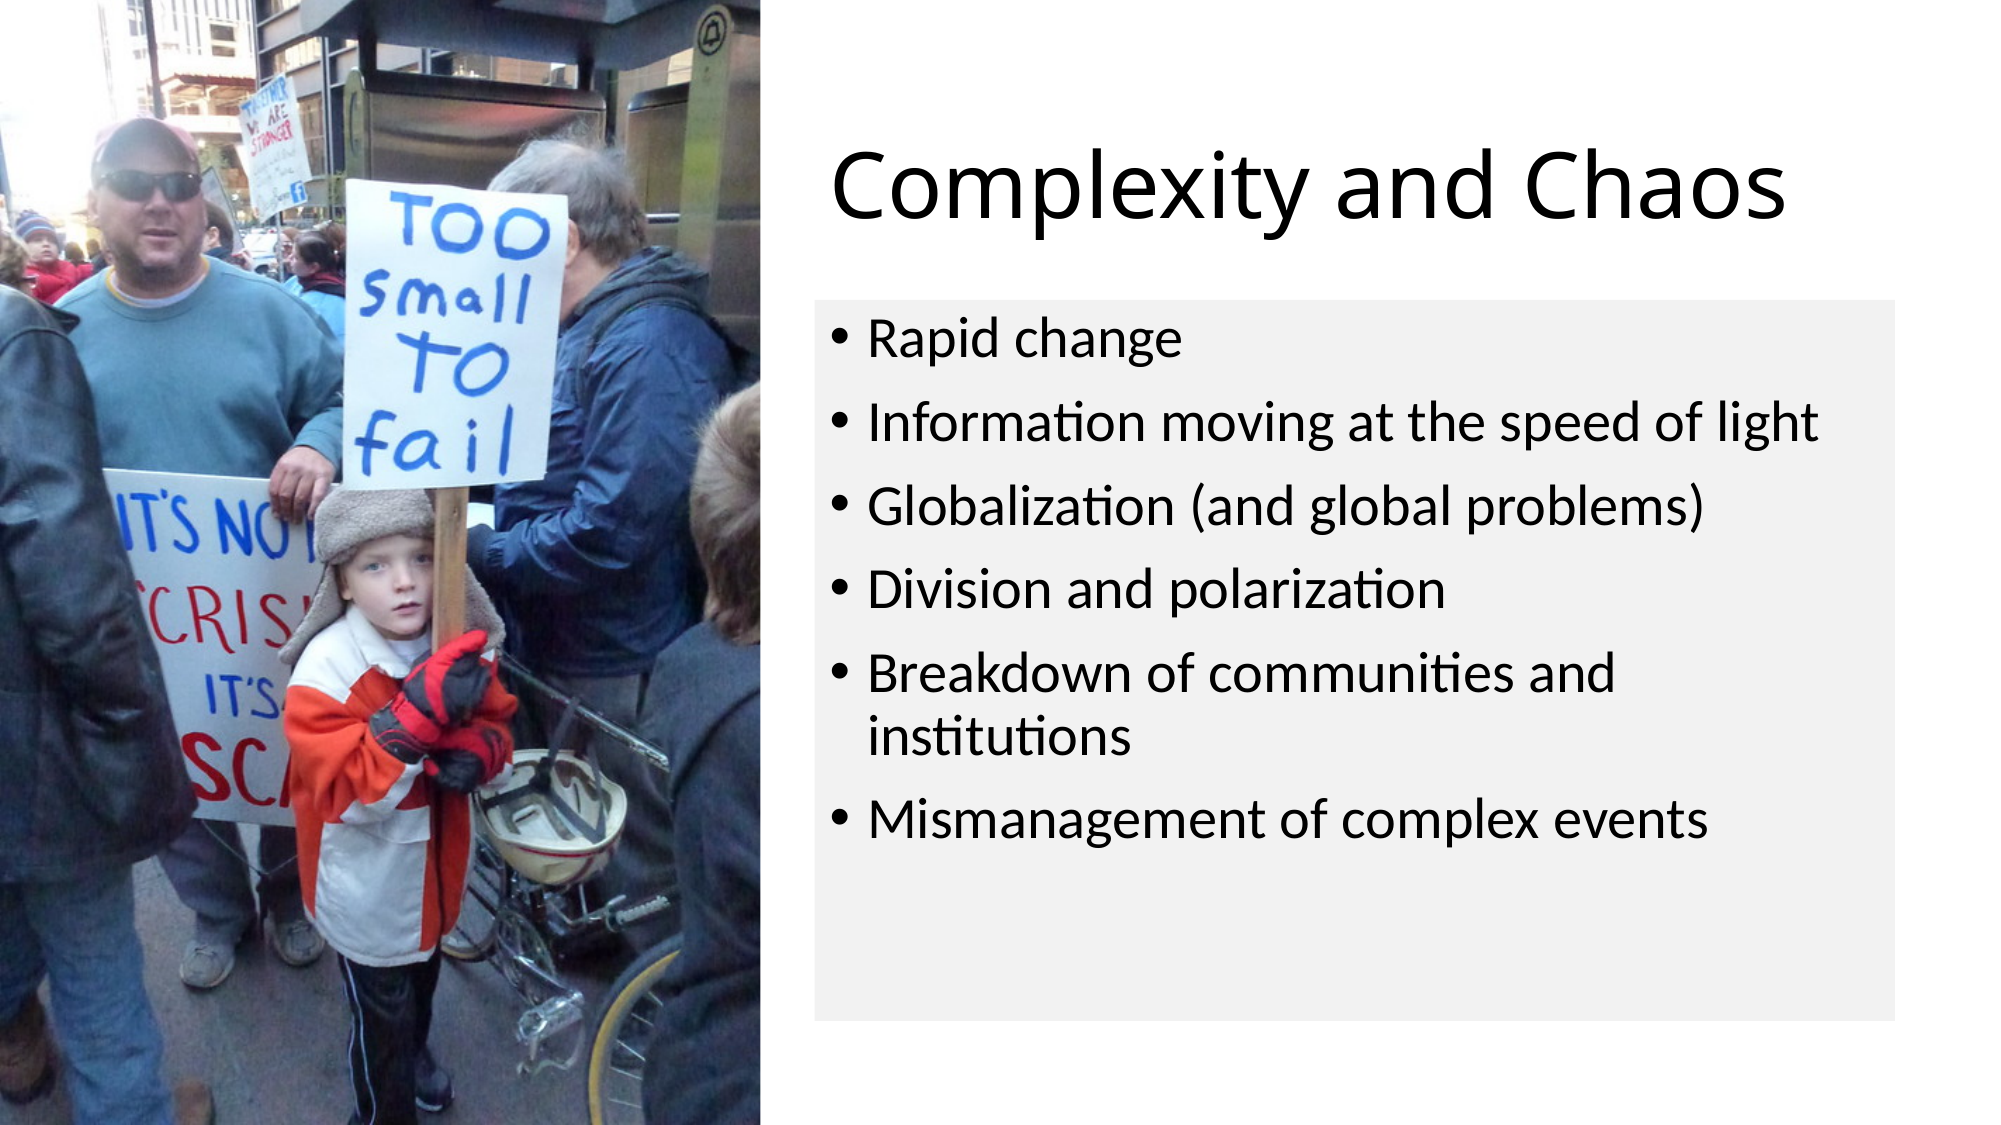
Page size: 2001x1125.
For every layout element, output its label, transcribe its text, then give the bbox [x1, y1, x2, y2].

picture [0, 0, 761, 1125]
title Complexity and Chaos [814, 103, 1895, 247]
list Rapid change Information moving at the speed of light Globalization (and global problems) Division and polarization Breakdown of communities and institutions Mismanagement of complex events [814, 299, 1895, 1021]
